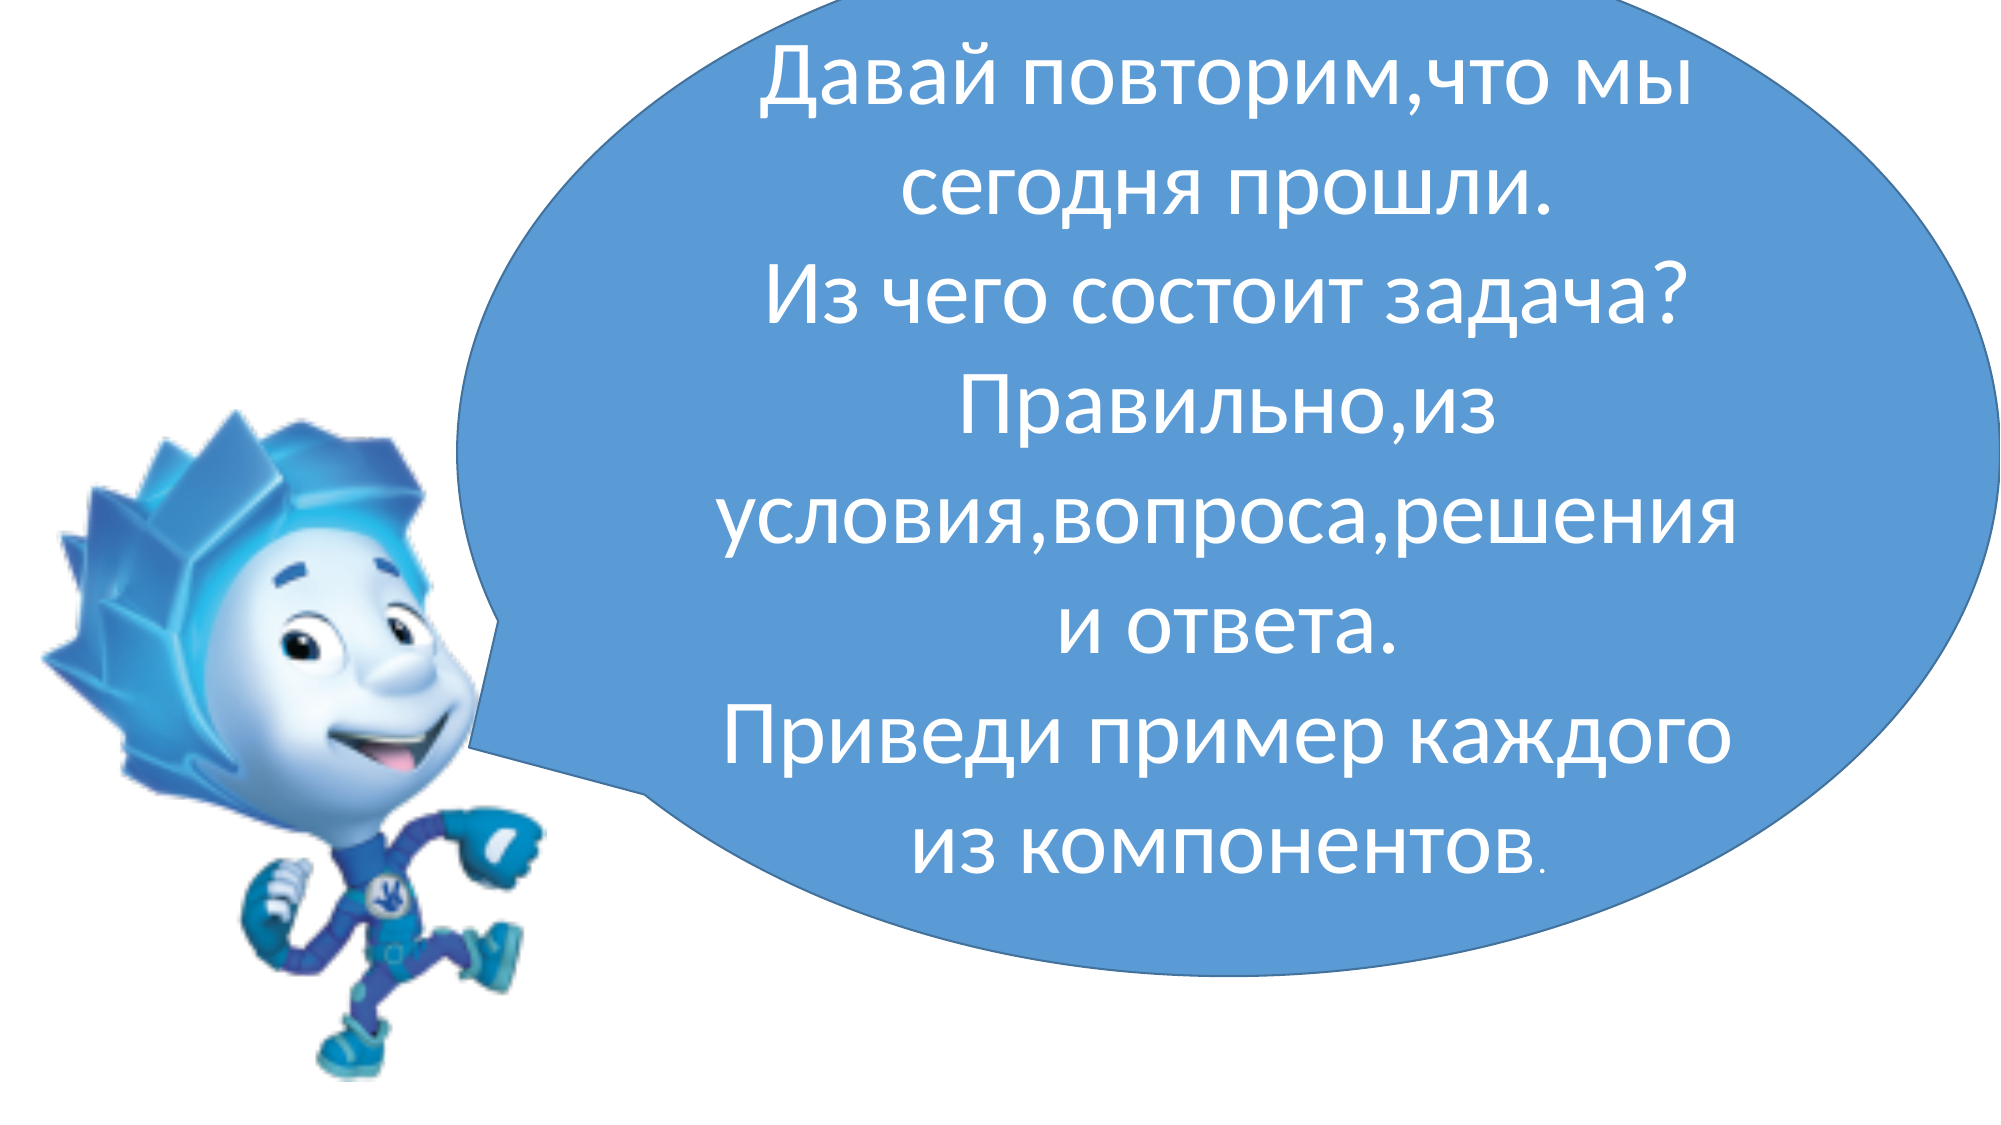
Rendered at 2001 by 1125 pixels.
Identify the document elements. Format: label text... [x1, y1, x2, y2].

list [40, 409, 547, 1082]
text_box Давай повторим,что мы сегодня прошли. Из чего состоит задача? Правильно,из условия,вопроса,решения и ответа. Приведи пример каждого из компонентов. [458, 0, 2000, 978]
